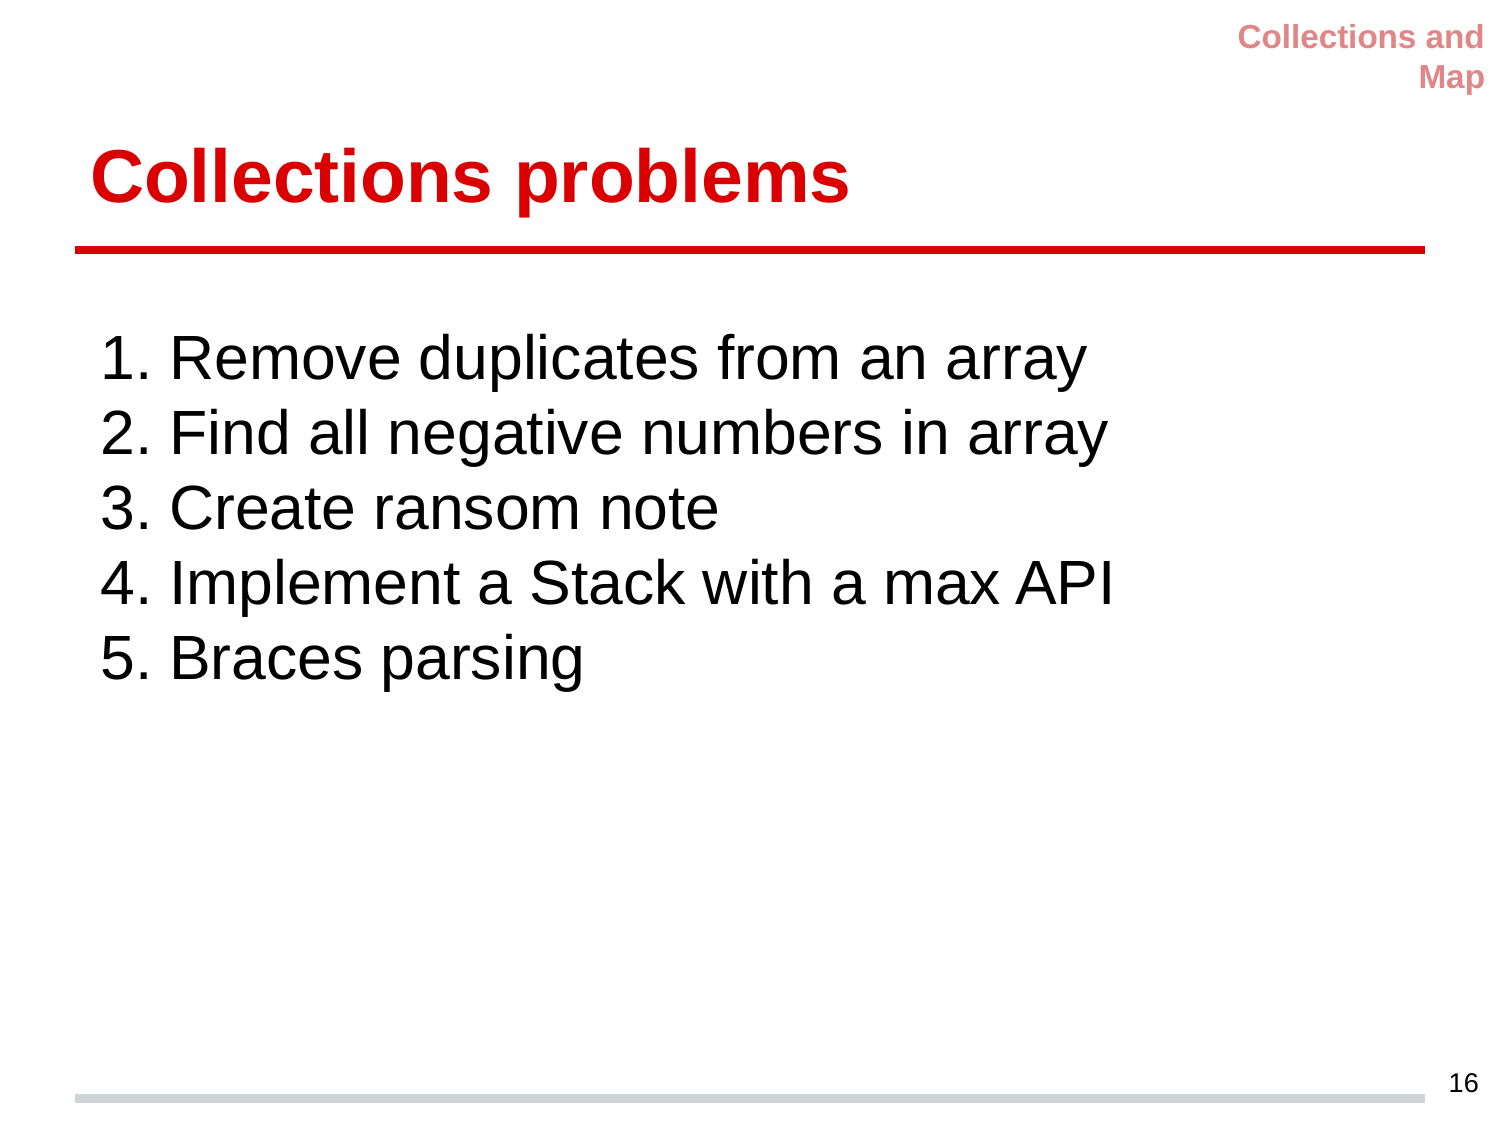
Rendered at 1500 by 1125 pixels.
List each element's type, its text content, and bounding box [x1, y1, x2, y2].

text_box Remove duplicates from an array Find all negative numbers in array Create ransom note Implement a Stack with a max API Braces parsing [79, 302, 1431, 1035]
slide_number 16 [1403, 1038, 1494, 1125]
title Collections problems [75, 45, 1482, 233]
text_box Collections and Map [1149, 0, 1500, 80]
